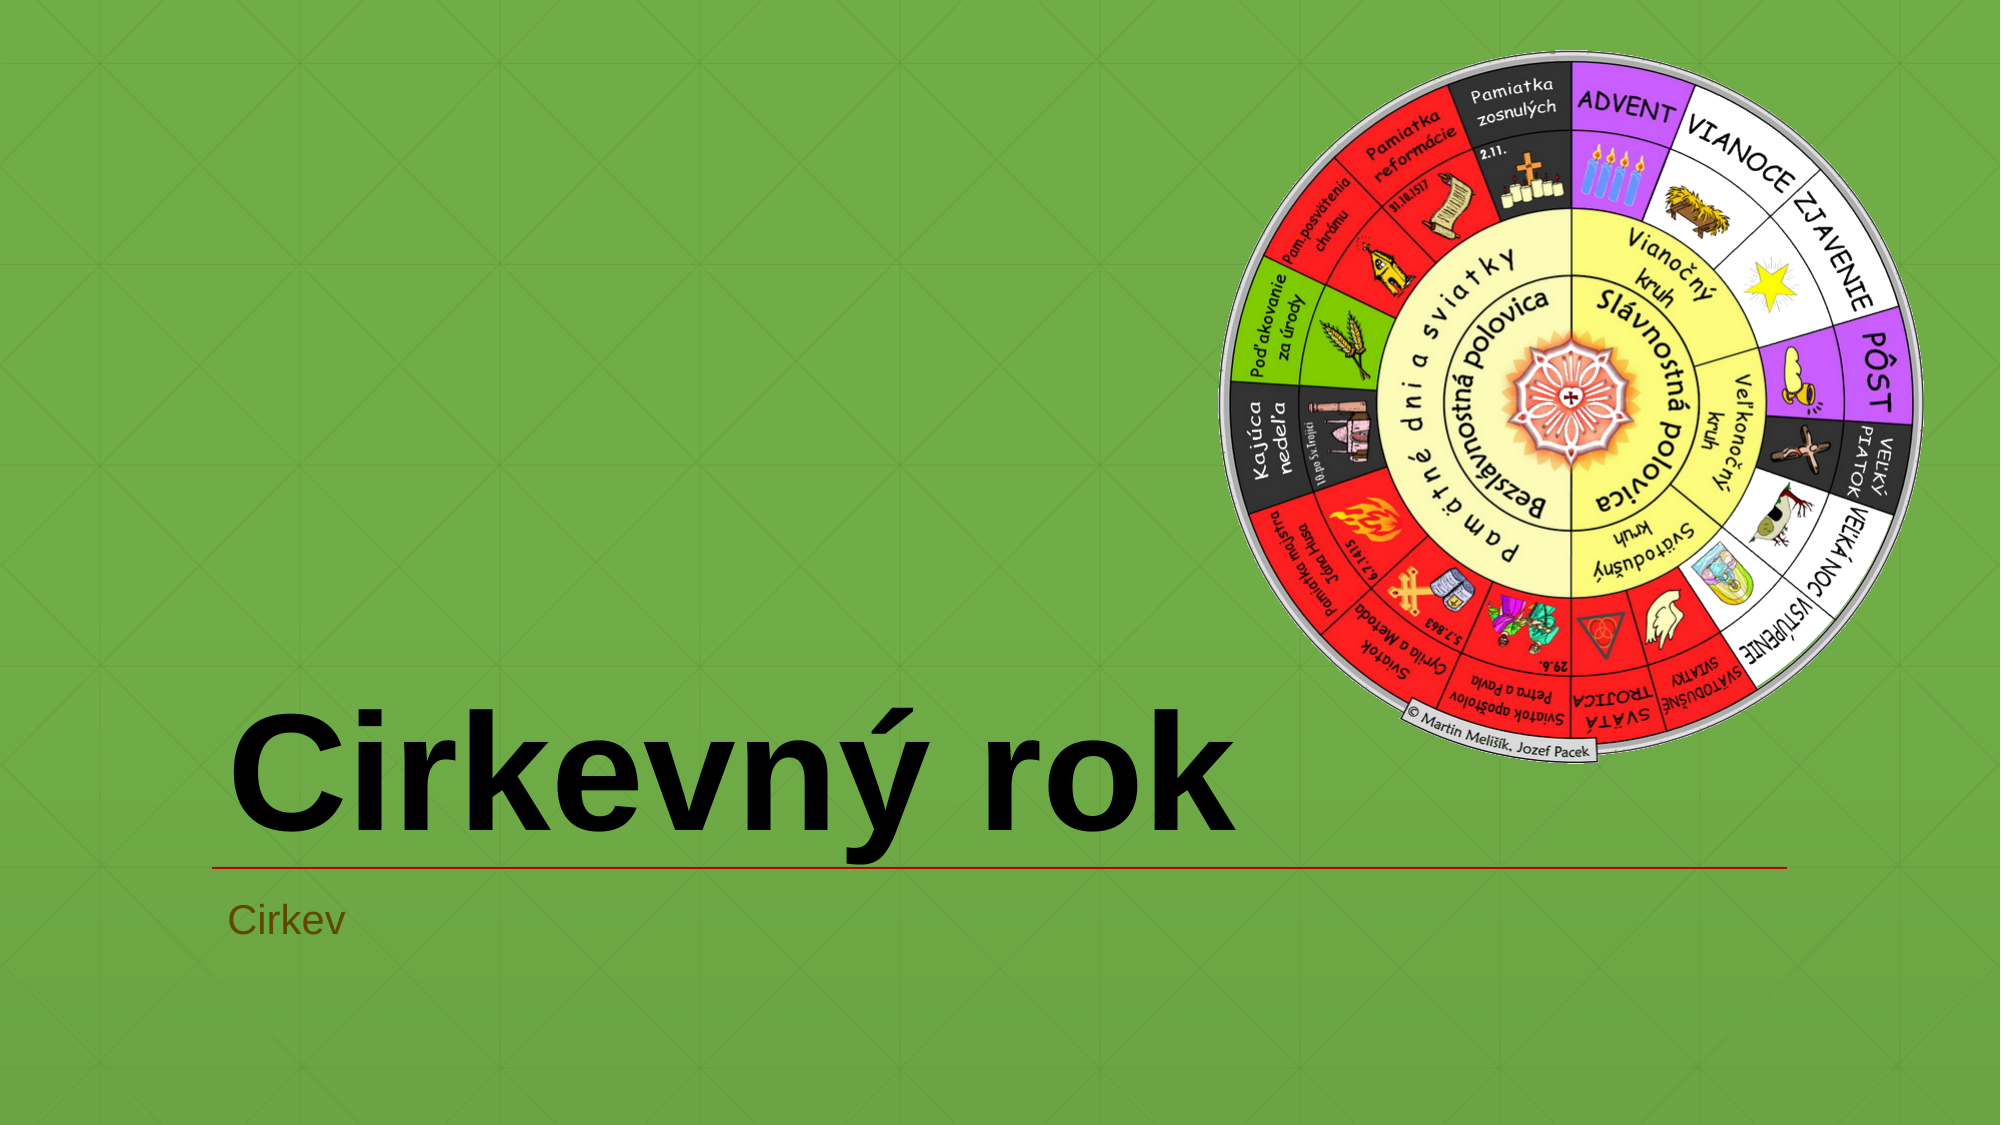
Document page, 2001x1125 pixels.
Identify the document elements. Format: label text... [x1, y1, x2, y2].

subtitle Cirkev [212, 891, 1788, 967]
title Cirkevný rok [212, 313, 1788, 869]
picture [1195, 23, 1956, 784]
